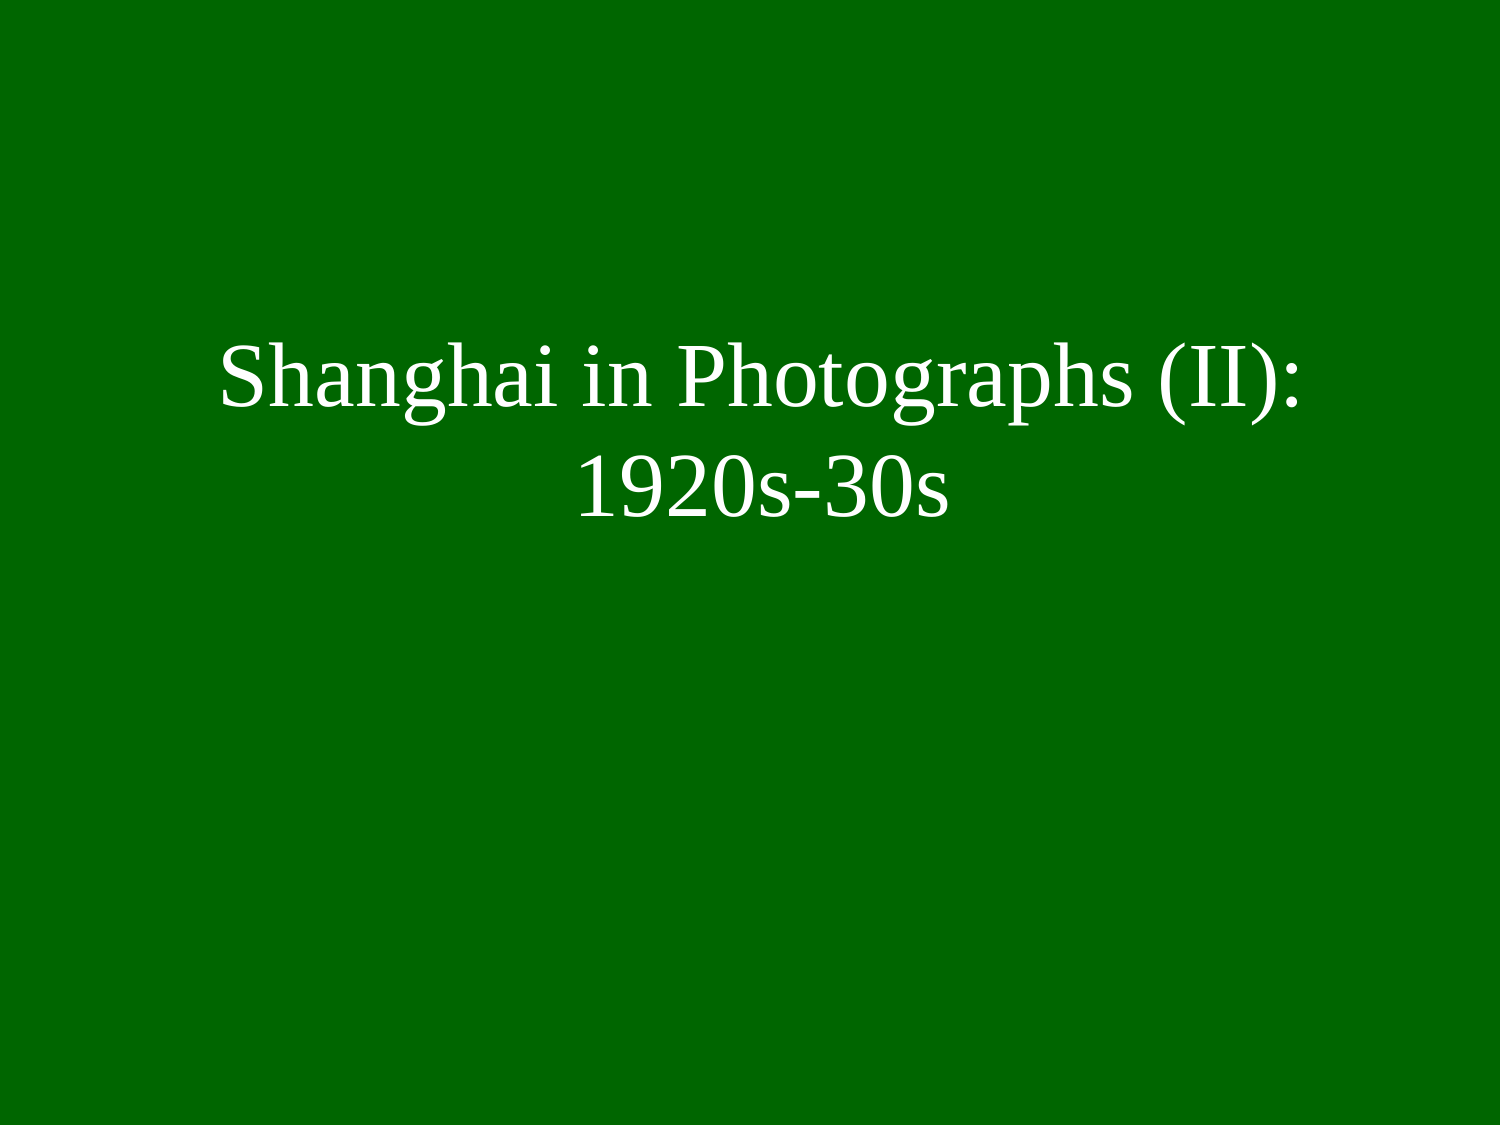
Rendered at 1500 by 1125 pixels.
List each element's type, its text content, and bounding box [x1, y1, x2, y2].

title Shanghai in Photographs (II): 1920s-30s [137, 287, 1388, 563]
